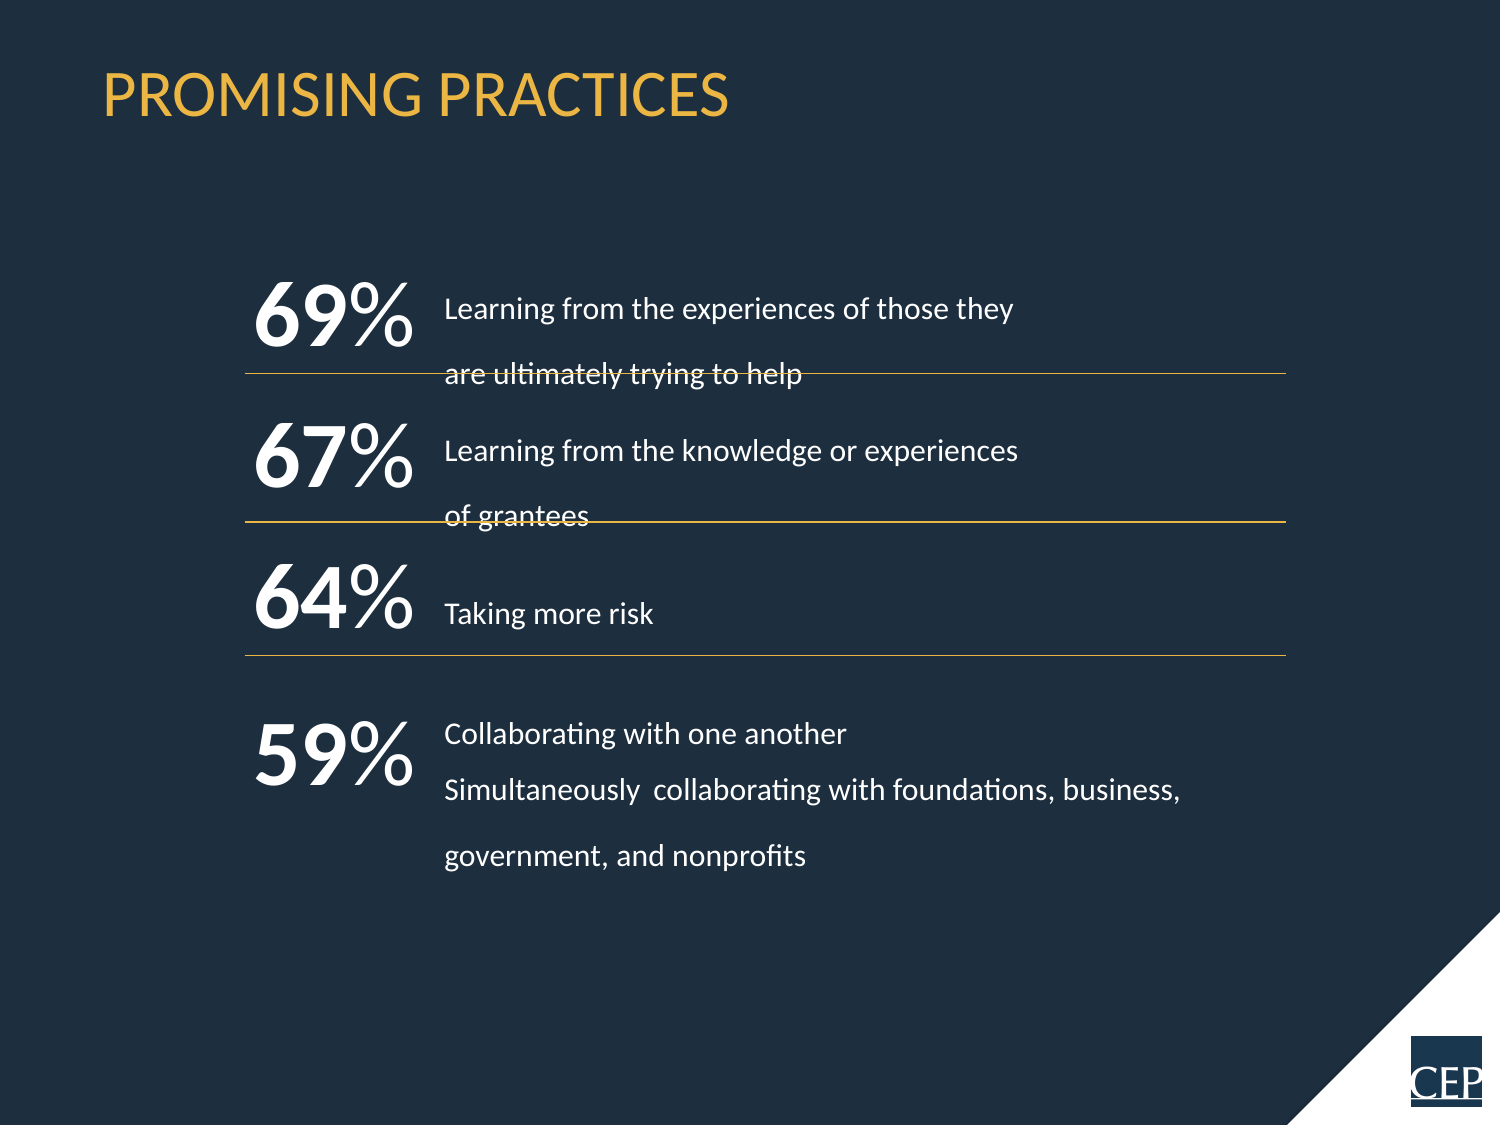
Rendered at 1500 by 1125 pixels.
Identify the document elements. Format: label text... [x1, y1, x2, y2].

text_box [238, 684, 1287, 882]
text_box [238, 385, 1287, 520]
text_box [238, 527, 970, 657]
text_box PROMISING PRACTICES [91, 52, 1222, 137]
picture [1411, 1036, 1482, 1107]
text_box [238, 244, 1241, 378]
